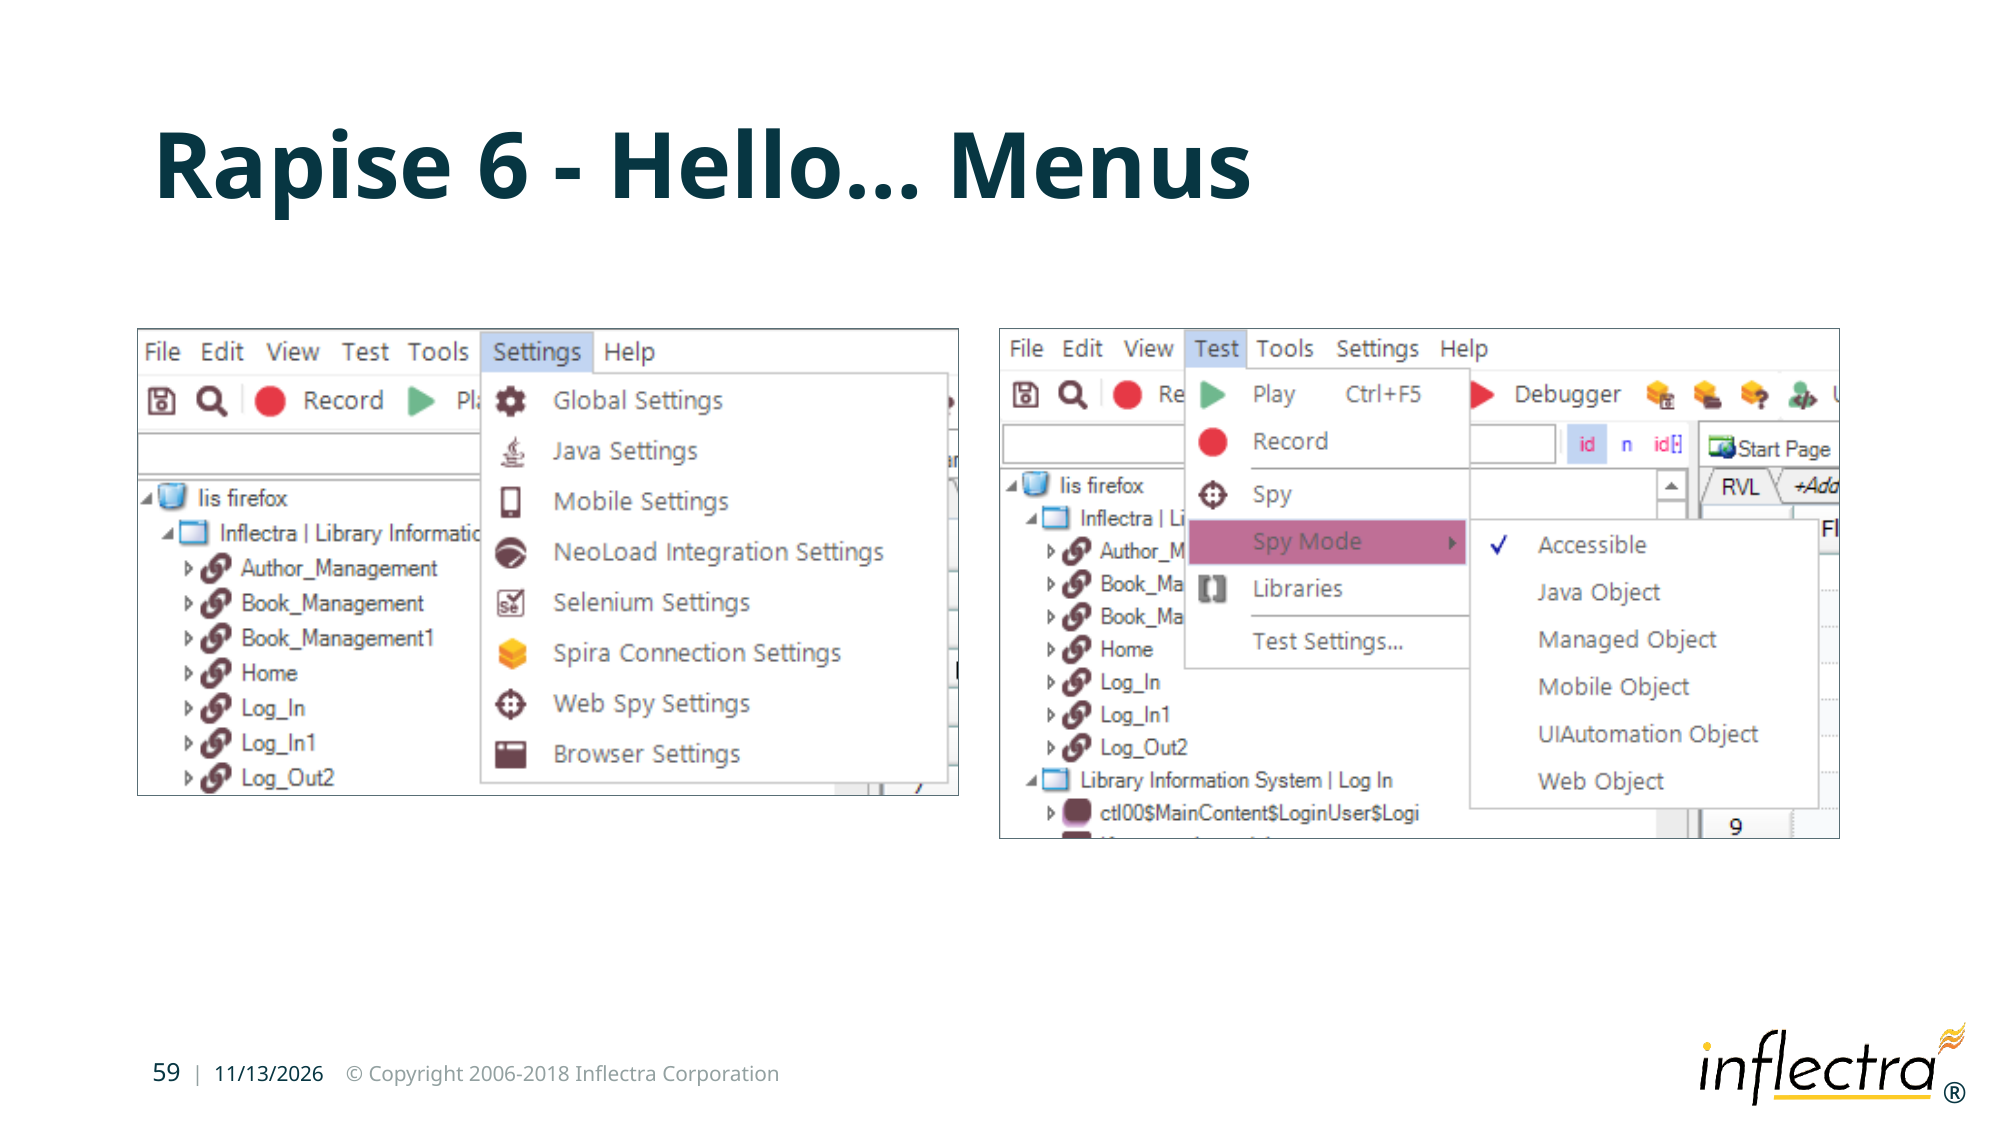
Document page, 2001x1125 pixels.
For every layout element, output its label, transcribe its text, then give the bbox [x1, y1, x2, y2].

picture [137, 328, 959, 796]
picture [999, 328, 1840, 839]
title Rapise 6 - Hello… Menus [137, 59, 1863, 278]
picture [1692, 1016, 1971, 1112]
